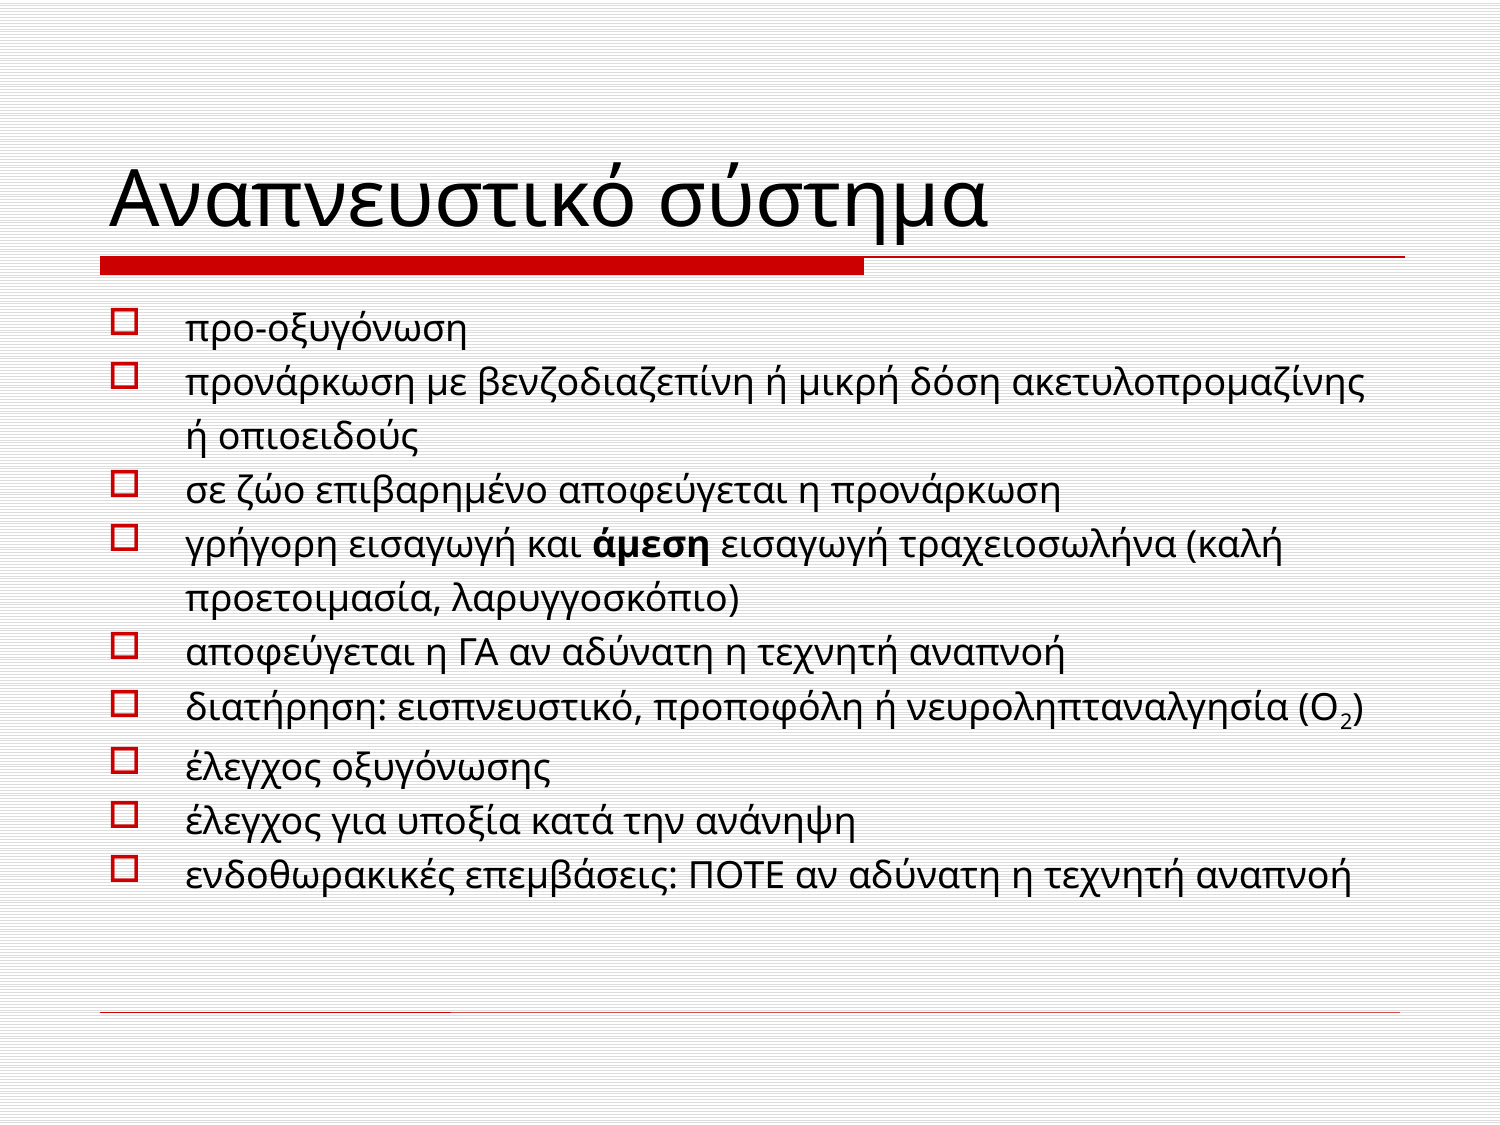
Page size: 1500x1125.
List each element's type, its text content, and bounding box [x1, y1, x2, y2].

list προ-οξυγόνωση προνάρκωση με βενζοδιαζεπίνη ή μικρή δόση ακετυλοπρομαζίνης ή οπιοειδούς σε ζώο επιβαρημένο αποφεύγεται η προνάρκωση γρήγορη εισαγωγή και άμεση εισαγωγή τραχειοσωλήνα (καλή προετοιμασία, λαρυγγοσκόπιο) αποφεύγεται η ΓΑ αν αδύνατη η τεχνητή αναπνοή διατήρηση: εισπνευστικό, προποφόλη ή νευροληπταναλγησία (Ο2) έλεγχος οξυγόνωσης έλεγχος για υποξία κατά την ανάνηψη ενδοθωρακικές επεμβάσεις: ΠΟΤΕ αν αδύνατη η τεχνητή αναπνοή [92, 287, 1406, 988]
title Αναπνευστικό σύστημα [94, 50, 1407, 250]
